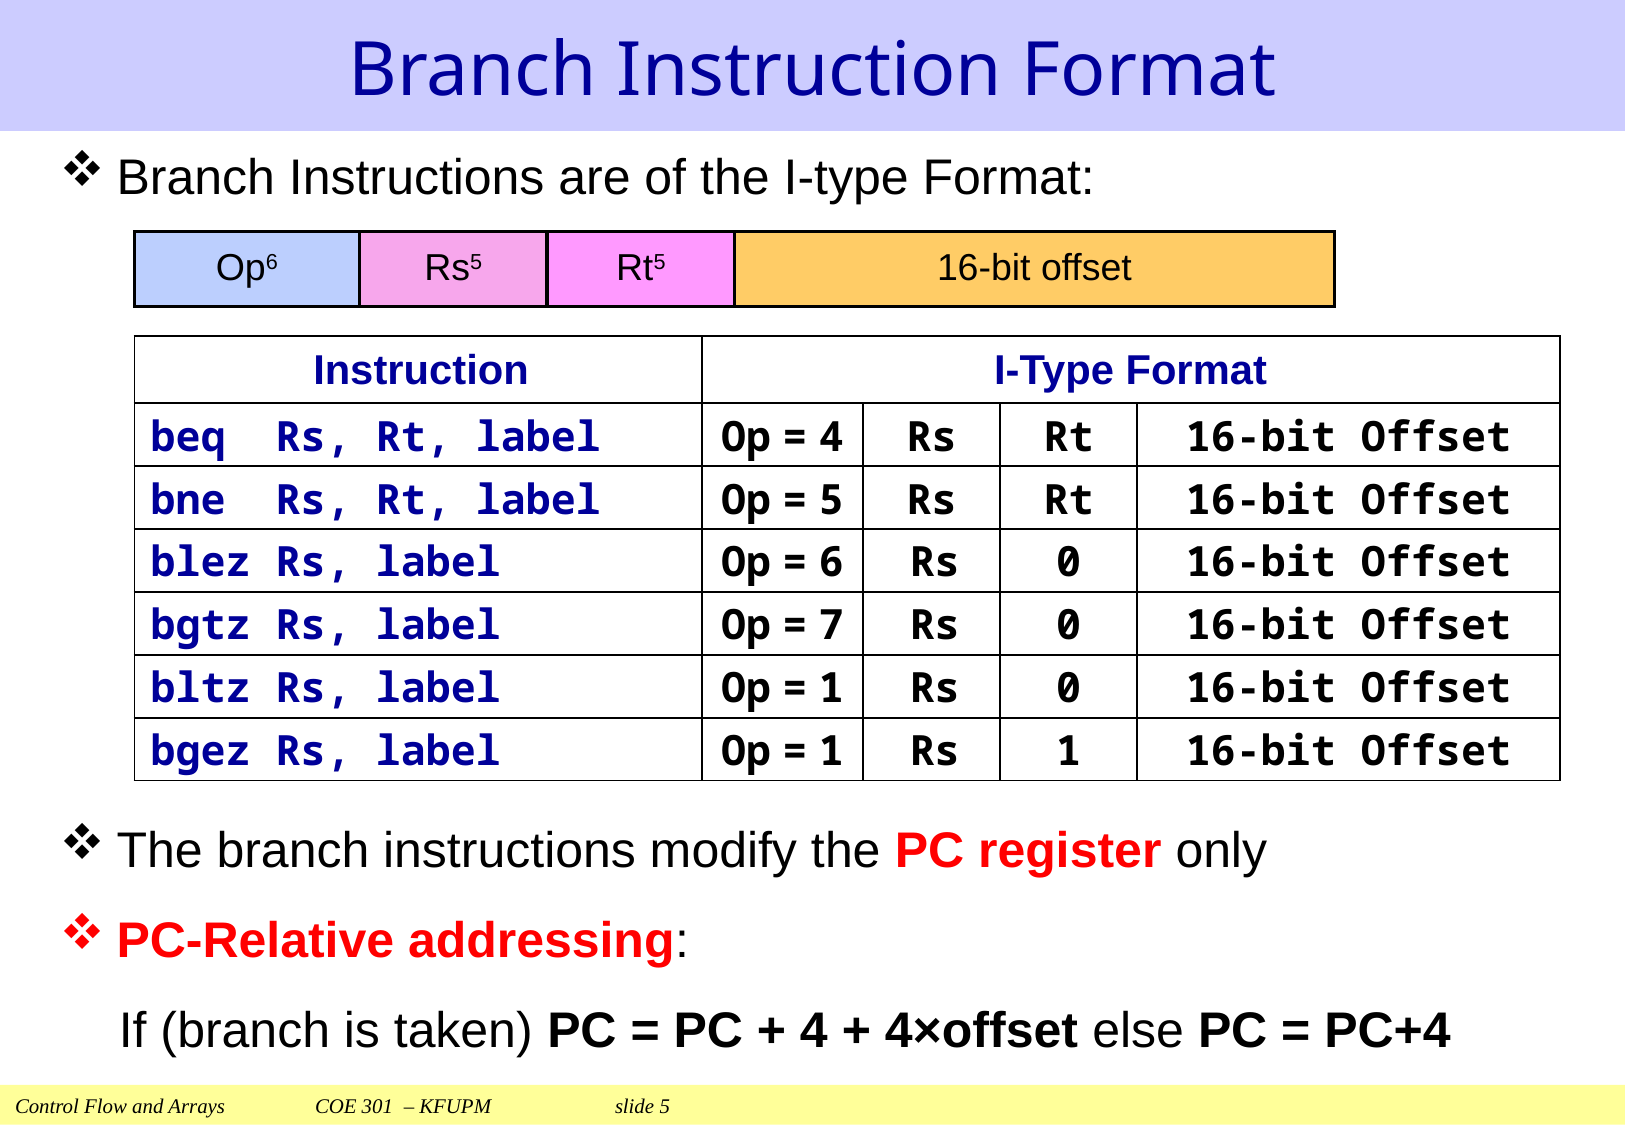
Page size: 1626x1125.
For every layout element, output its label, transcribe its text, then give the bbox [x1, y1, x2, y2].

table_cell 16-bit Offset [1138, 530, 1559, 591]
table_cell Op = 6 [703, 530, 862, 591]
table_cell 0 [1001, 656, 1136, 717]
table_cell 0 [1001, 530, 1136, 591]
table_cell 0 [1001, 593, 1136, 654]
table_cell Rs [864, 530, 999, 591]
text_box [134, 231, 1335, 307]
table_cell bgtz Rs, label [135, 593, 701, 654]
table_cell bltz Rs, label [135, 656, 701, 717]
table_cell Rs [864, 467, 999, 528]
table_cell Op = 1 [703, 656, 862, 717]
table_cell Op = 7 [703, 593, 862, 654]
table_header Instruction [135, 337, 701, 402]
table_cell 16-bit Offset [1138, 593, 1559, 654]
table_cell Rt [1001, 404, 1136, 465]
table_cell Rs [864, 404, 999, 465]
list The branch instructions modify the PC register only PC-Relative addressing: If (branch is taken) PC = PC + 4 + 4×offset else PC = PC+4 [44, 779, 1591, 1073]
table_cell 16-bit Offset [1138, 467, 1559, 528]
table_header I-Type Format [703, 337, 1559, 402]
text_box Branch Instructions are of the I-type Format: [44, 137, 1591, 242]
table_cell 16-bit Offset [1138, 719, 1559, 780]
table_cell Rs [864, 593, 999, 654]
table_cell Rs [864, 656, 999, 717]
table_cell beq Rs, Rt, label [135, 404, 701, 465]
table_cell 16-bit Offset [1138, 404, 1559, 465]
table_cell Rt [1001, 467, 1136, 528]
table_cell 1 [1001, 719, 1136, 780]
table_cell 16-bit Offset [1138, 656, 1559, 717]
table_cell Op = 5 [703, 467, 862, 528]
table_cell bne Rs, Rt, label [135, 467, 701, 528]
table_cell Rs [864, 719, 999, 780]
table_cell Op = 4 [703, 404, 862, 465]
table_cell blez Rs, label [135, 530, 701, 591]
title Branch Instruction Format [0, 0, 1625, 131]
table_cell Op = 1 [703, 719, 862, 780]
table_cell bgez Rs, label [135, 719, 701, 780]
